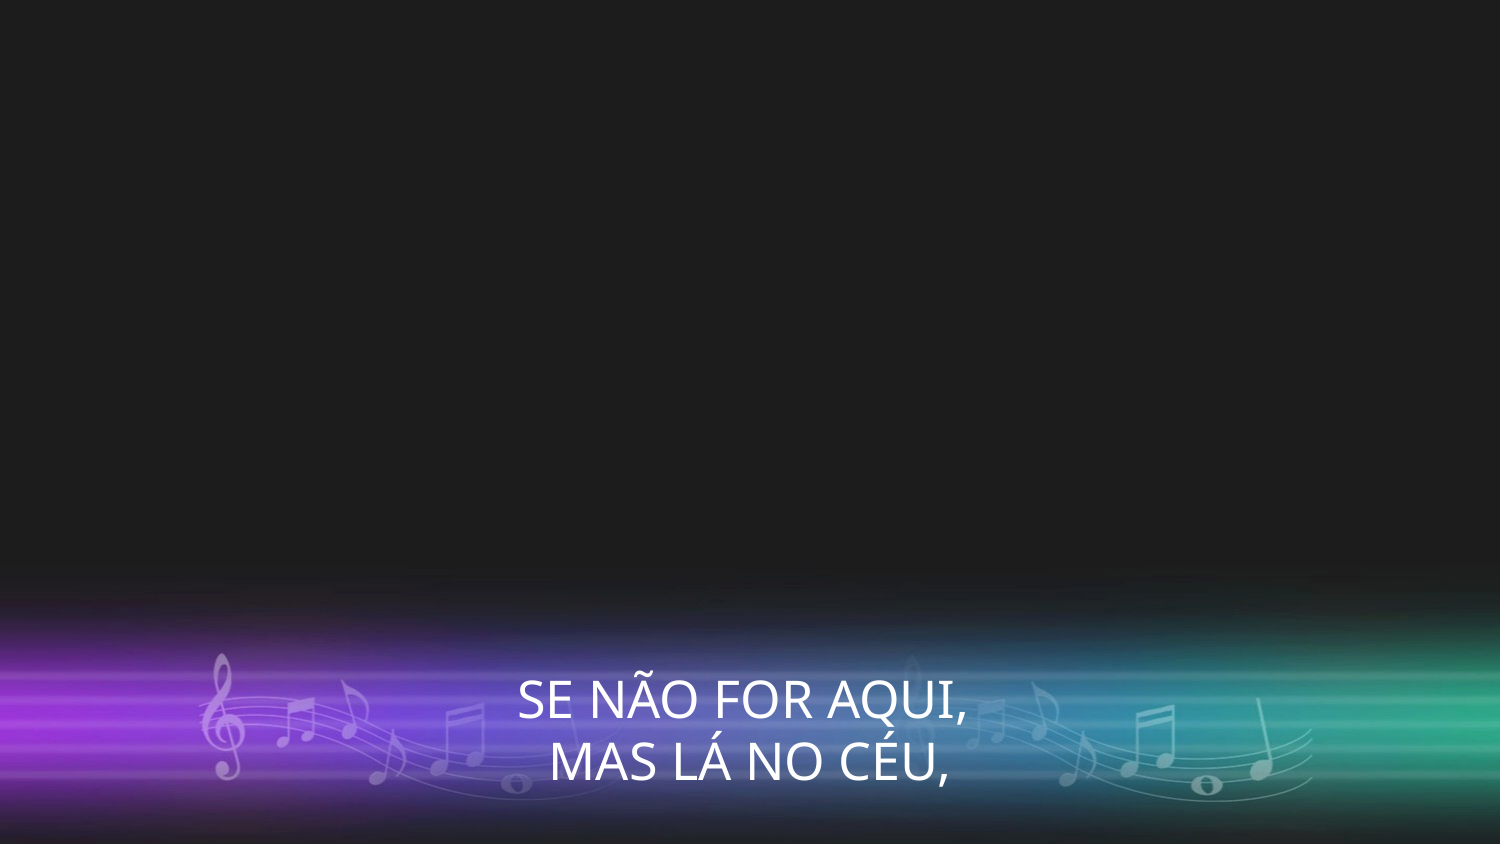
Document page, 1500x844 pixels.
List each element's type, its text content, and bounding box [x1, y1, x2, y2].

text_box SE NÃO FOR AQUI, MAS LÁ NO CÉU, [295, 658, 1205, 799]
picture [0, 0, 1500, 844]
